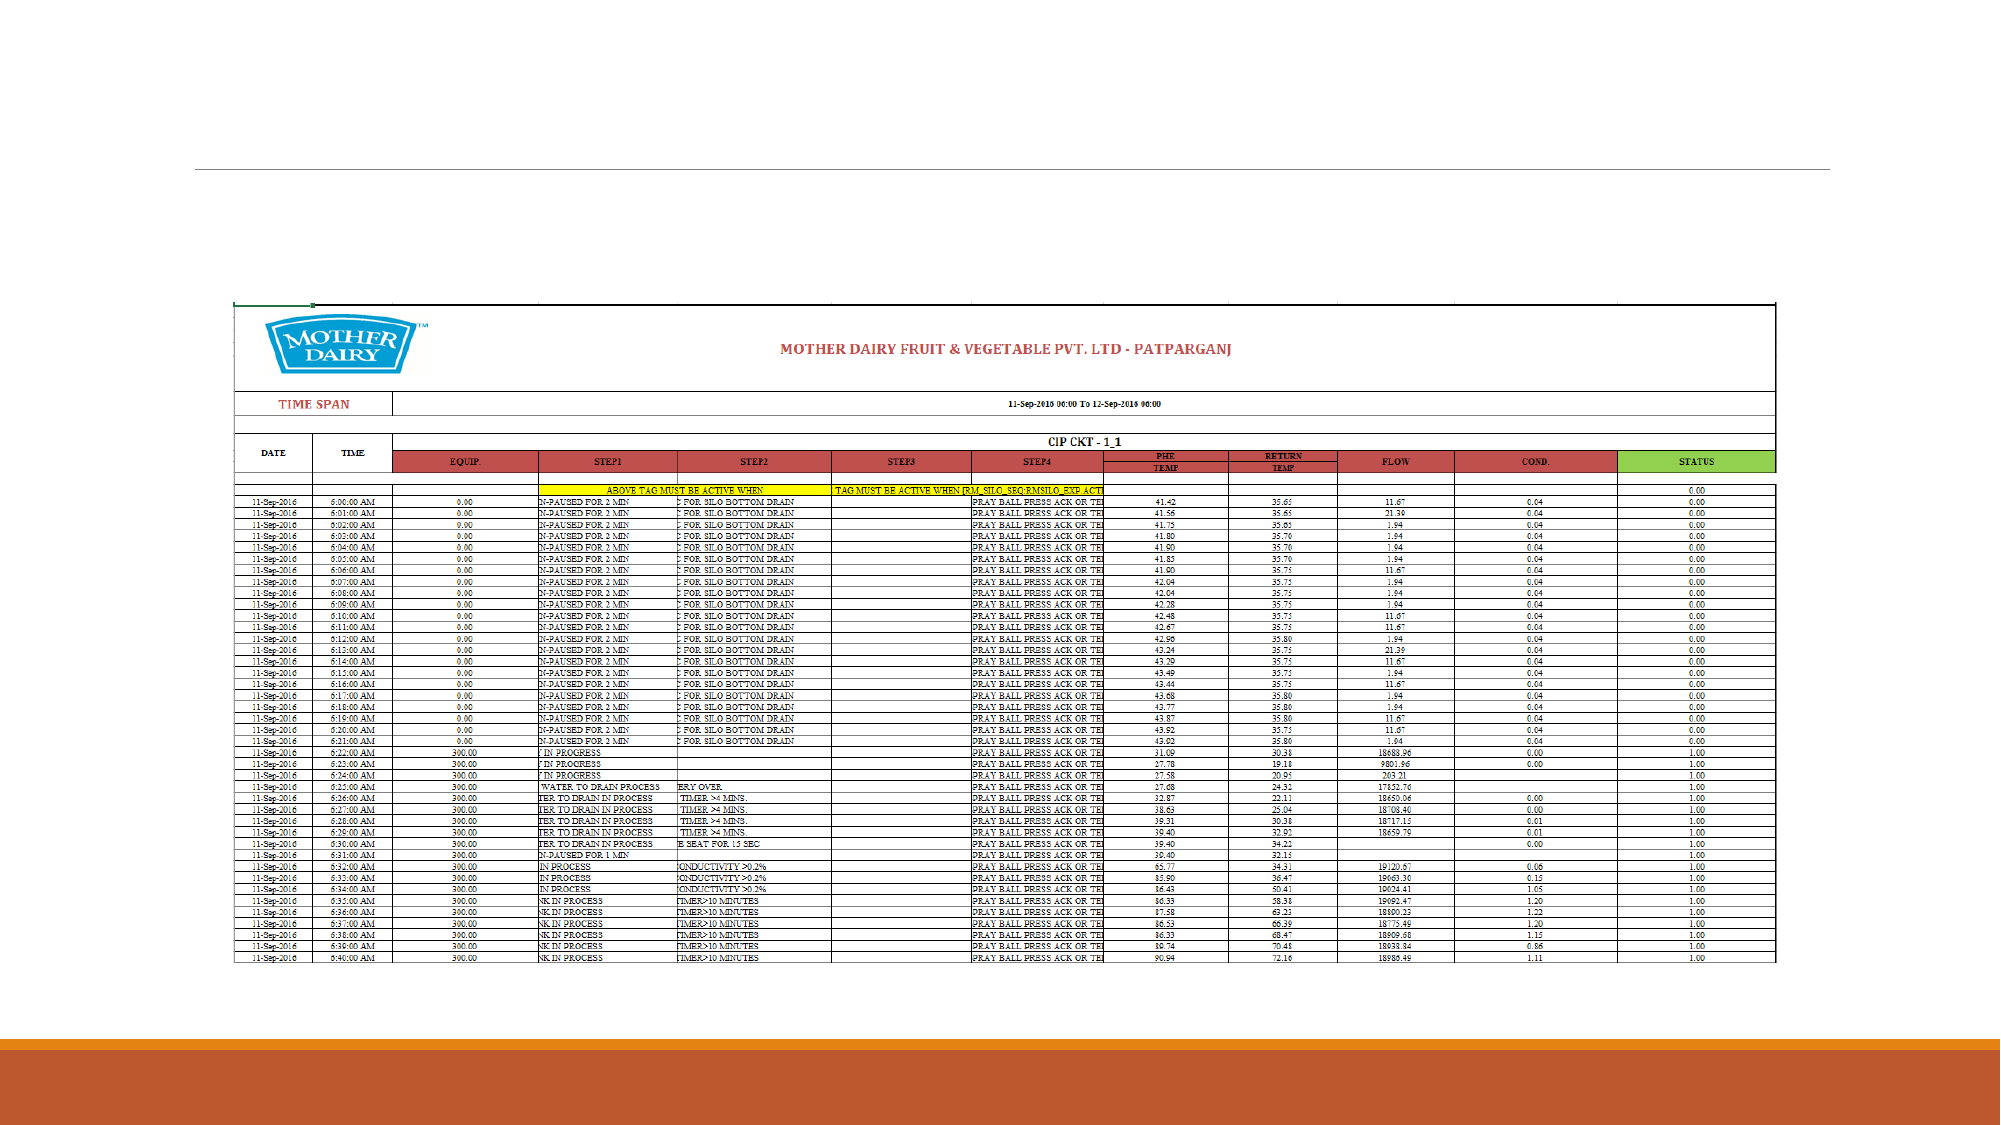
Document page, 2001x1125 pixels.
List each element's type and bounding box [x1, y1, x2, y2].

list [232, 302, 1777, 964]
